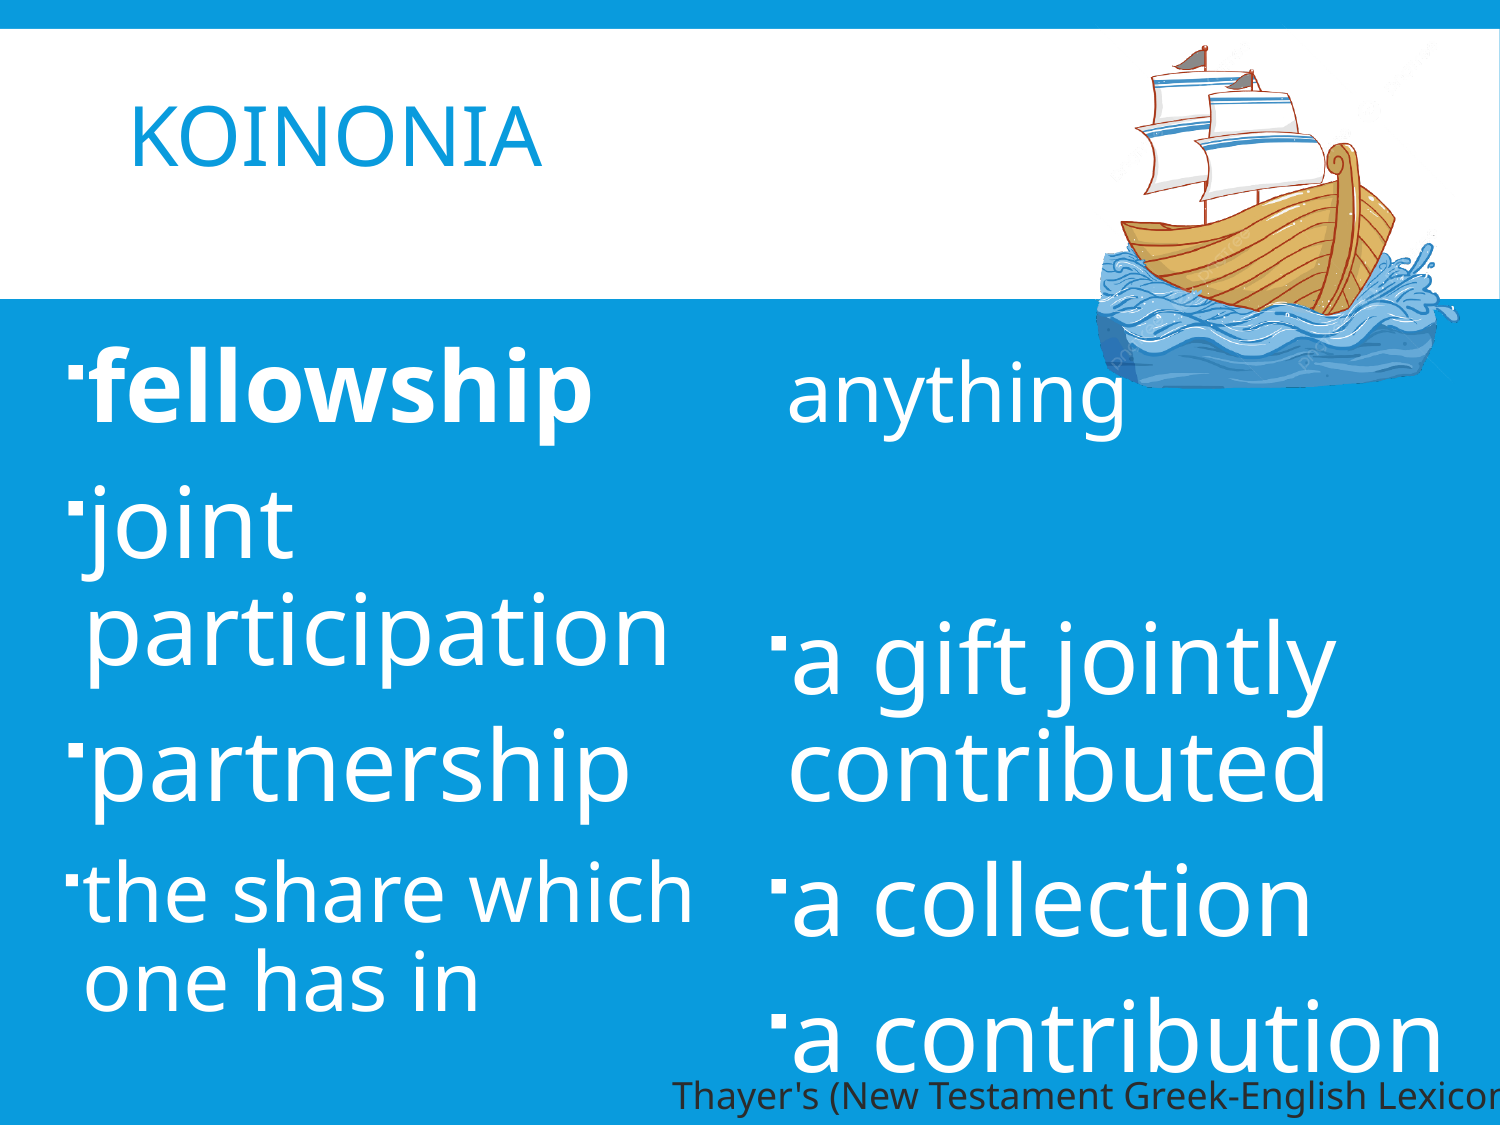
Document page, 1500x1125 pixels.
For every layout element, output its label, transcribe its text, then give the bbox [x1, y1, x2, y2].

title Koinonia [112, 46, 1081, 236]
text_box Thayer's (New Testament Greek-English Lexicon) [657, 1064, 1500, 1125]
list fellowship joint participation partnership the share which one has in anything a gift jointly contributed a collection a contribution [38, 329, 1476, 1107]
picture [1087, 29, 1462, 388]
picture [1087, 378, 1121, 392]
